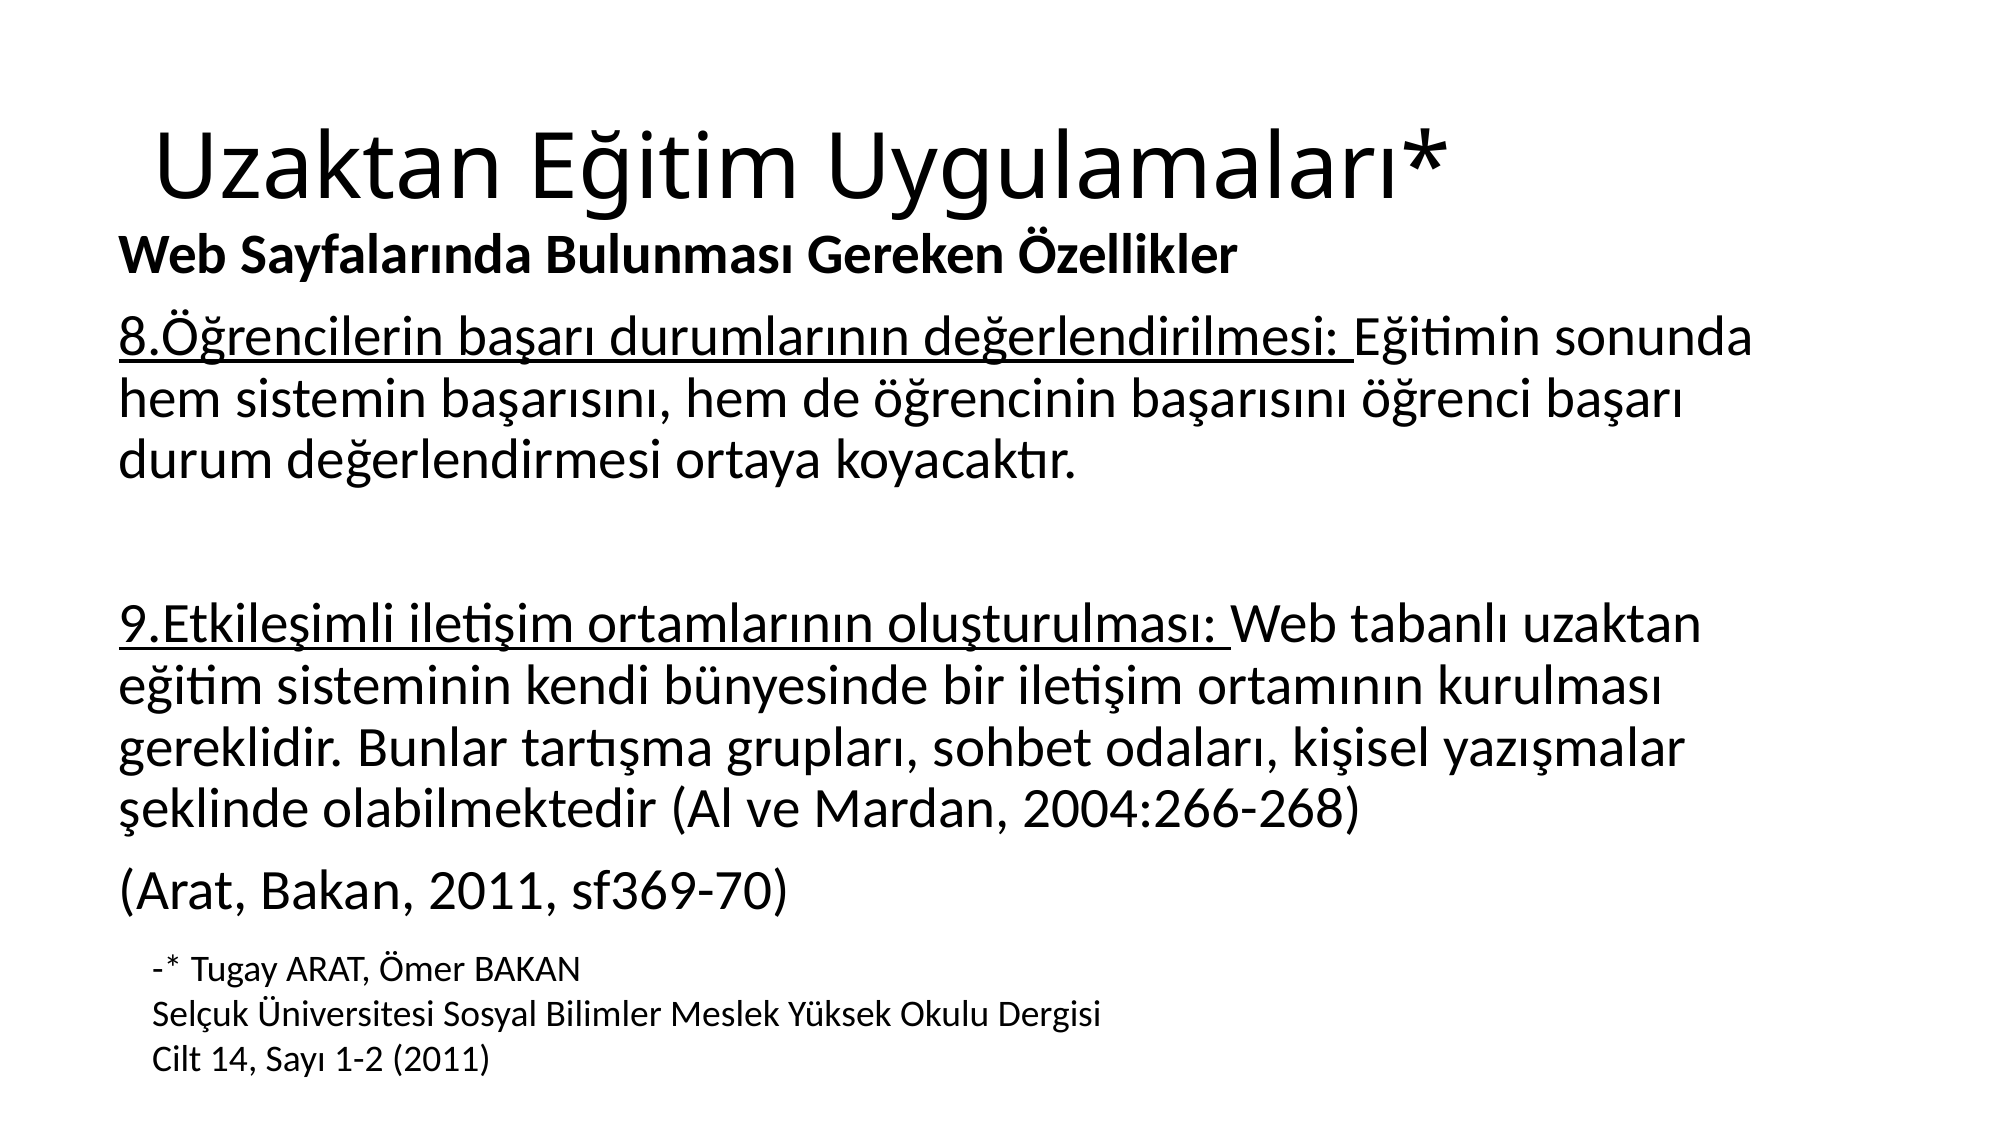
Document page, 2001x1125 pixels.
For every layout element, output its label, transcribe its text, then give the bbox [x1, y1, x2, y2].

text_box -* Tugay ARAT, Ömer BAKAN Selçuk Üniversitesi Sosyal Bilimler Meslek Yüksek Okulu Dergisi Cilt 14, Sayı 1-2 (2011) [137, 936, 2000, 1087]
list Web Sayfalarında Bulunması Gereken Özellikler 8.Öğrencilerin başarı durumlarının değerlendirilmesi: Eğitimin sonunda hem sistemin başarısını, hem de öğrencinin başarısını öğrenci başarı durum değerlendirmesi ortaya koyacaktır. 9.Etkileşimli iletişim ortamlarının oluşturulması: Web tabanlı uzaktan eğitim sisteminin kendi bünyesinde bir iletişim ortamının kurulması gereklidir. Bunlar tartışma grupları, sohbet odaları, kişisel yazışmalar şeklinde olabilmektedir (Al ve Mardan, 2004:266-268) (Arat, Bakan, 2011, sf369-70) [103, 216, 1829, 931]
title Uzaktan Eğitim Uygulamaları* [137, 59, 1863, 278]
